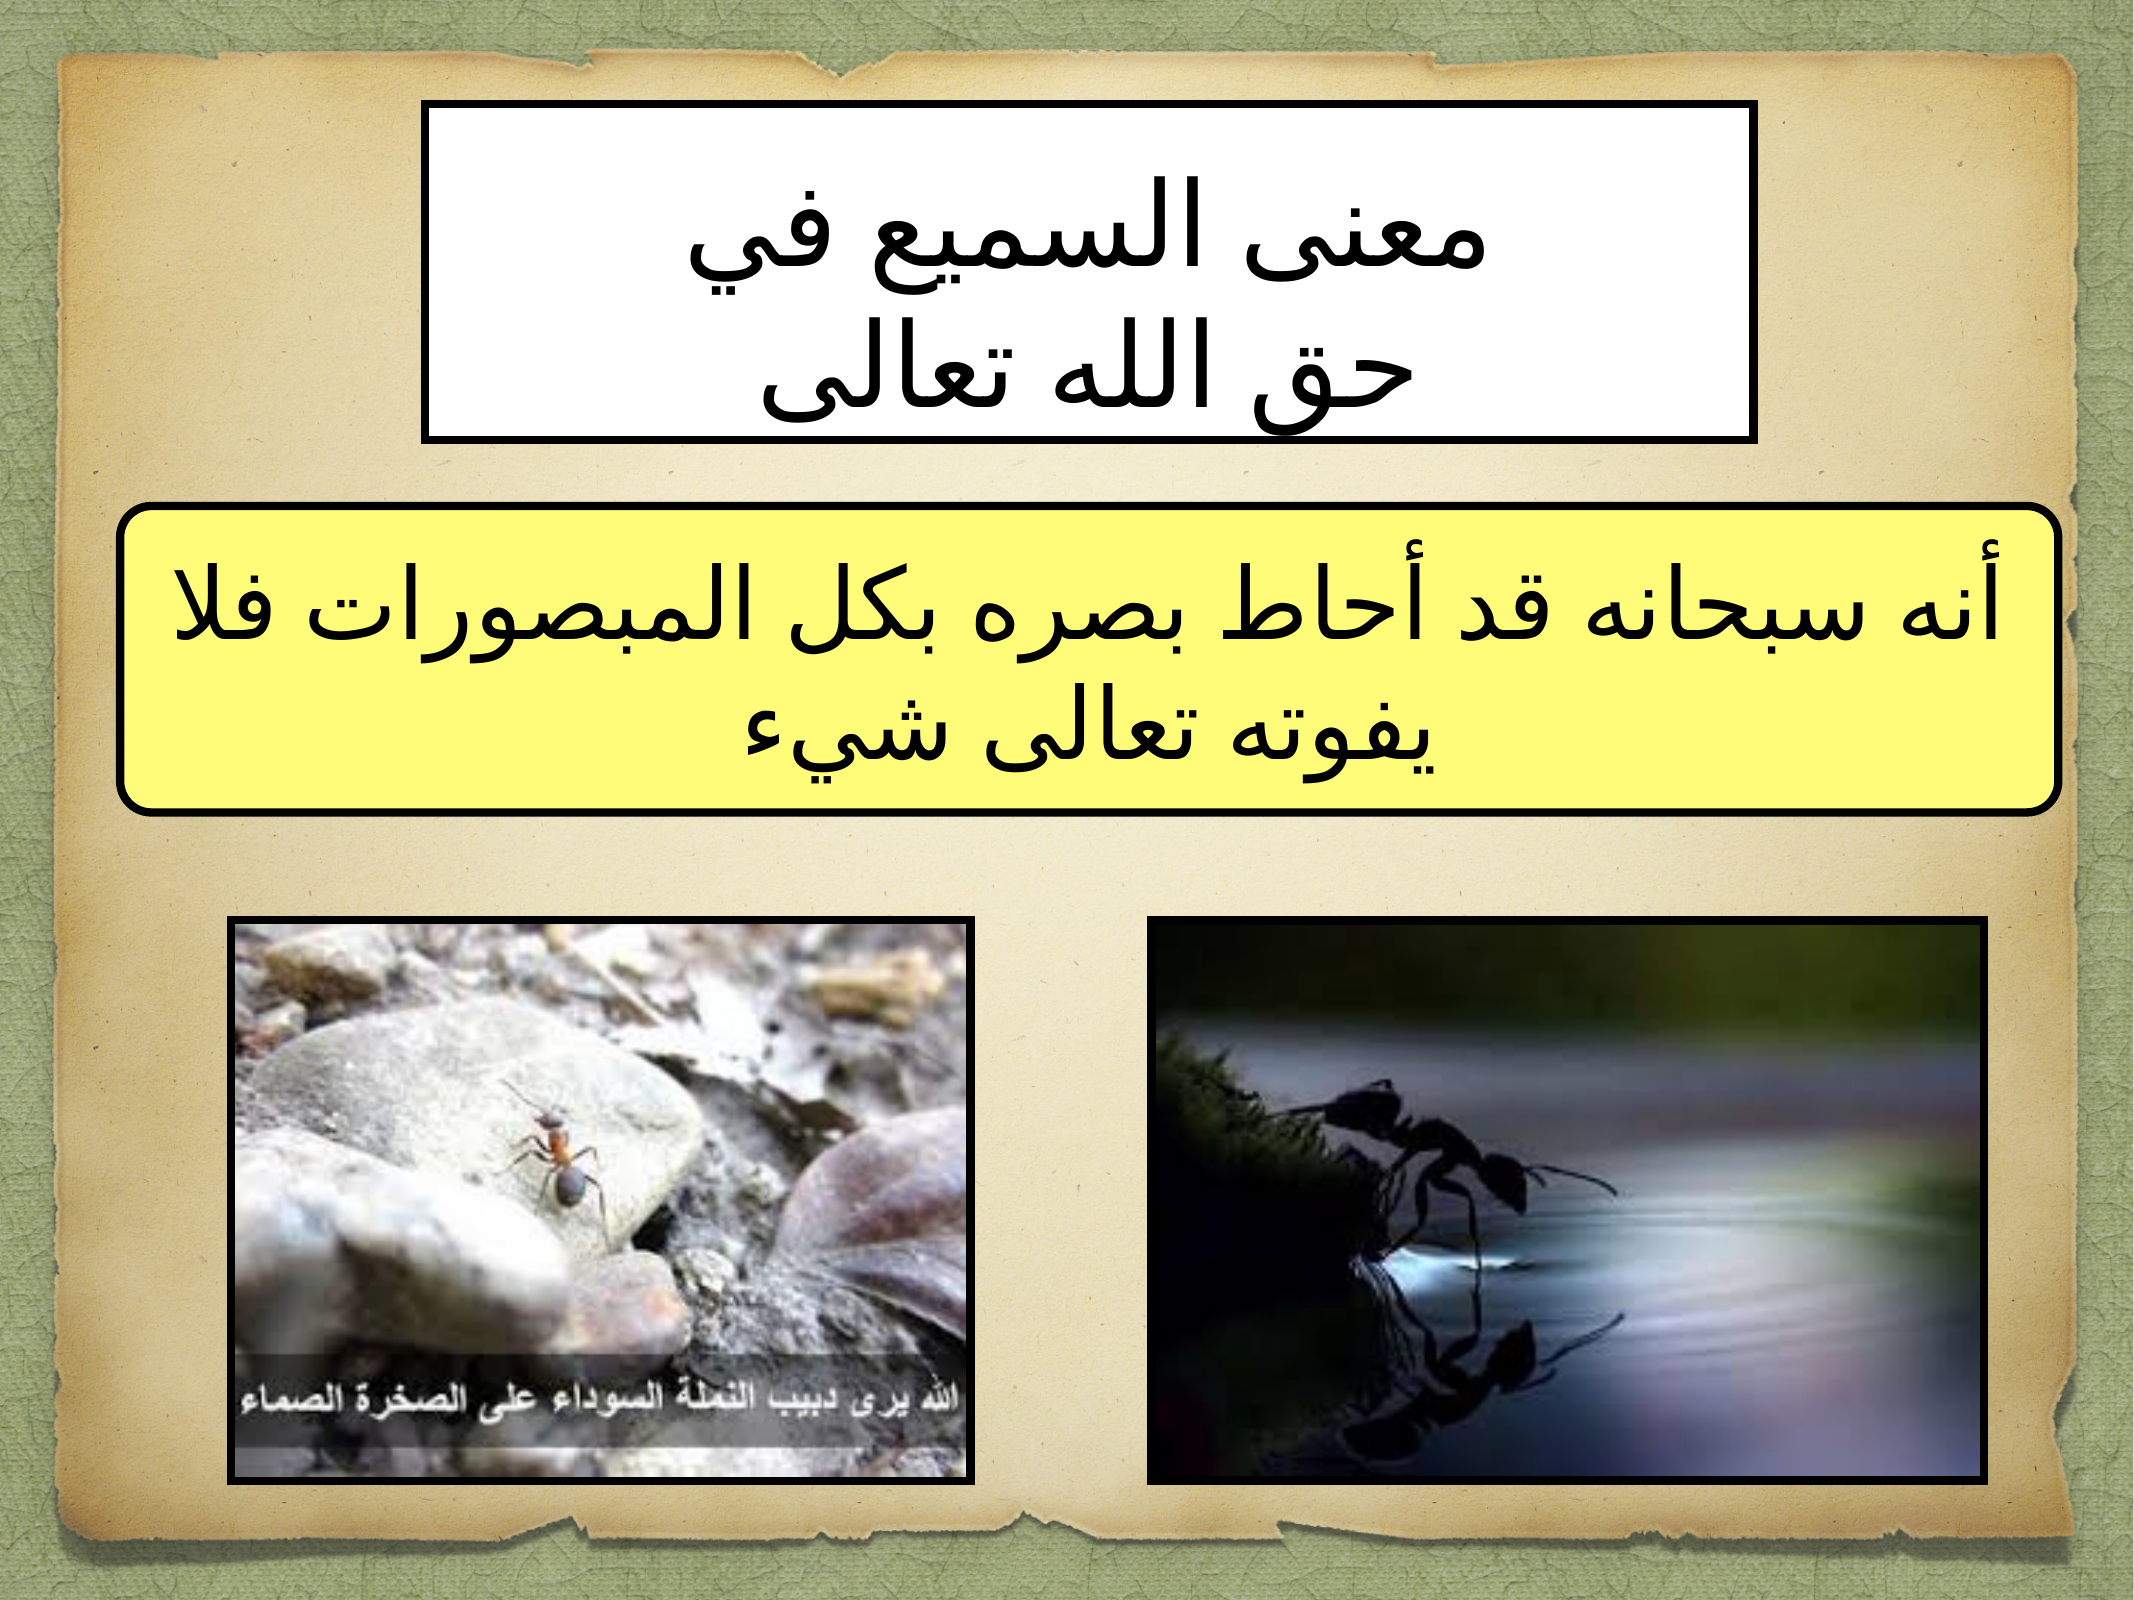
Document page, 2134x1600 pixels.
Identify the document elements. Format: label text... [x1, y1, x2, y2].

text_box أنه سبحانه قد أحاط بصره بكل المبصورات فلا يفوته تعالى شيء [120, 505, 2059, 813]
picture [0, 0, 2134, 1600]
text_box معنى السميع في حق الله تعالى [424, 103, 1754, 440]
